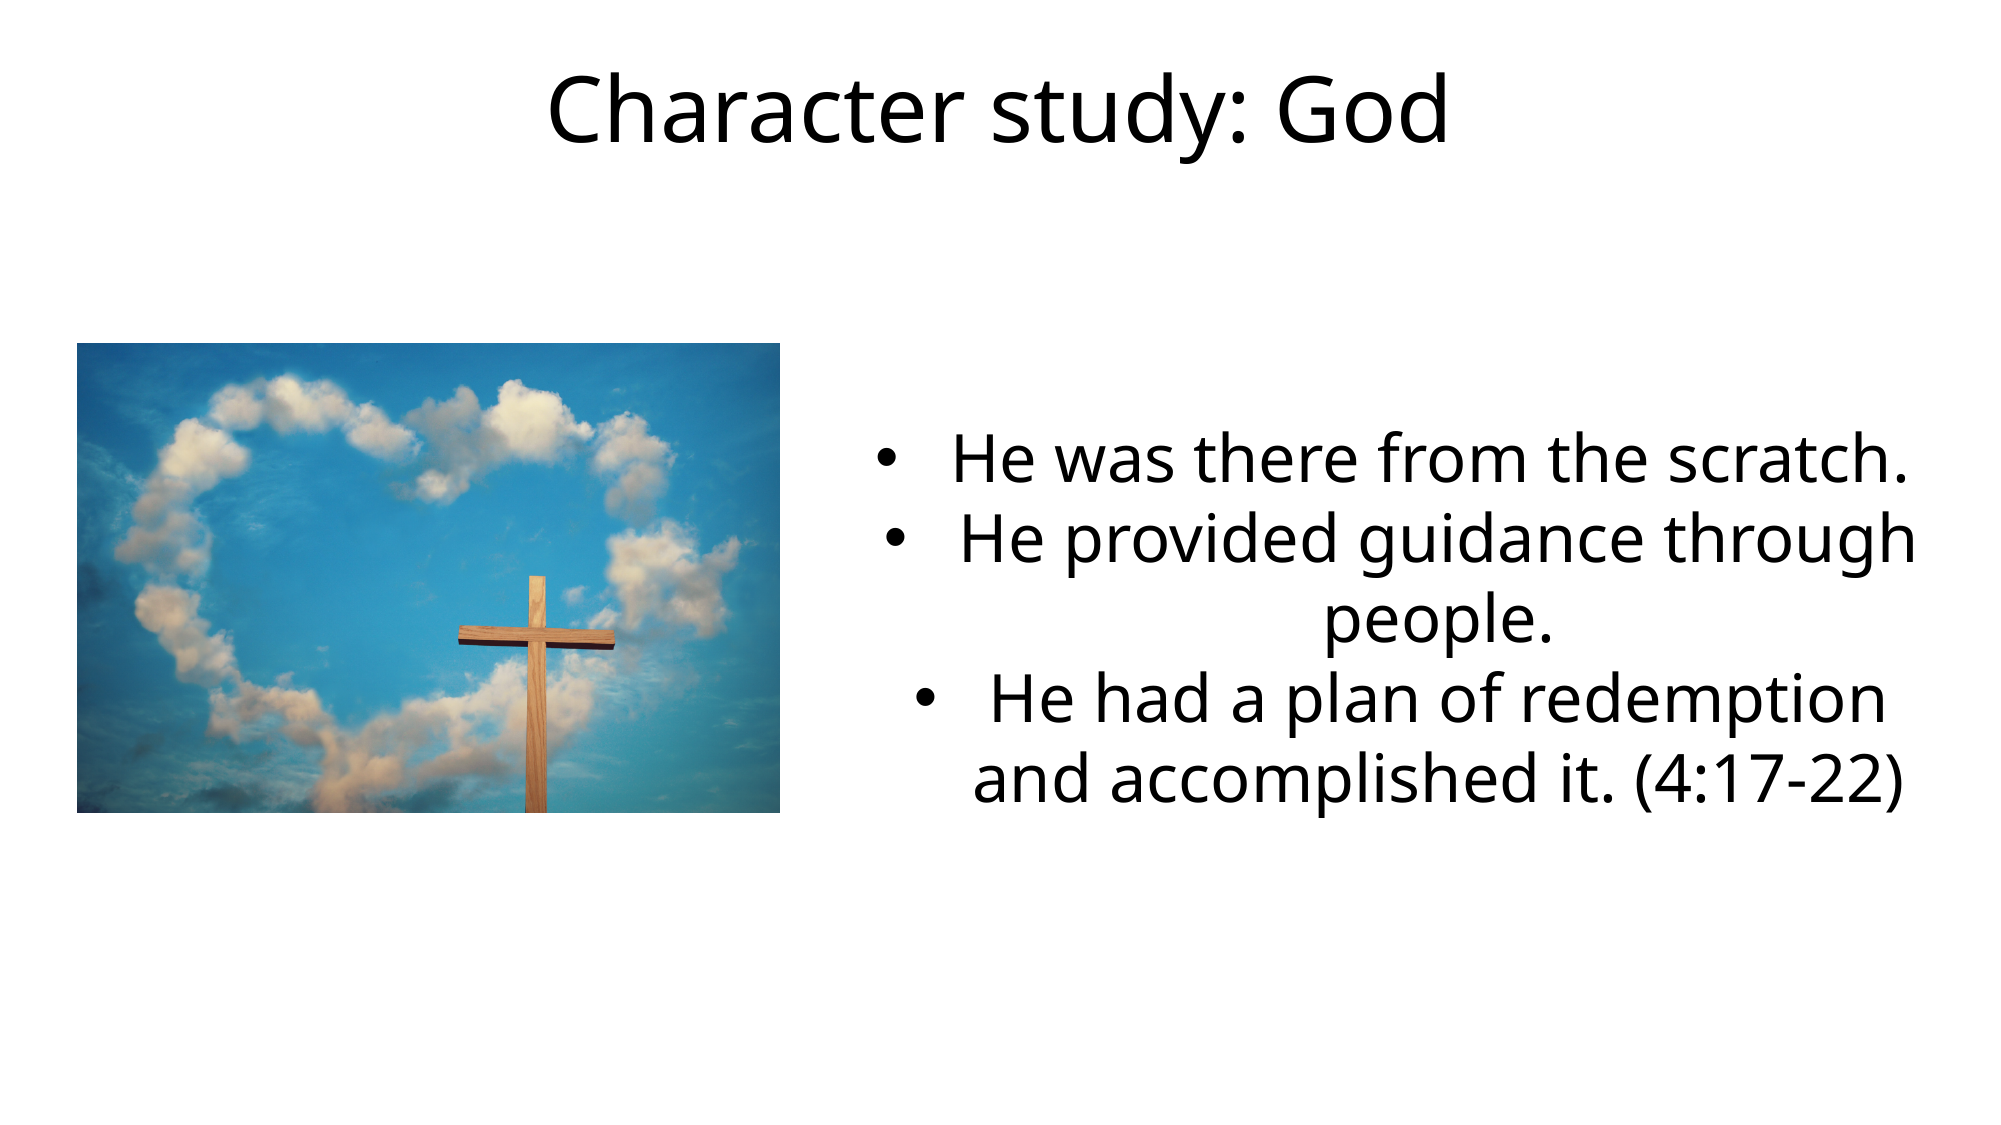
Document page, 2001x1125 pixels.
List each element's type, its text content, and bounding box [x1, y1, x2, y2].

picture [77, 343, 780, 813]
title Character study: God [137, 36, 1863, 188]
text_box He was there from the scratch. He provided guidance through people. He had a plan of redemption and accomplished it. (4:17-22) [832, 408, 1971, 824]
